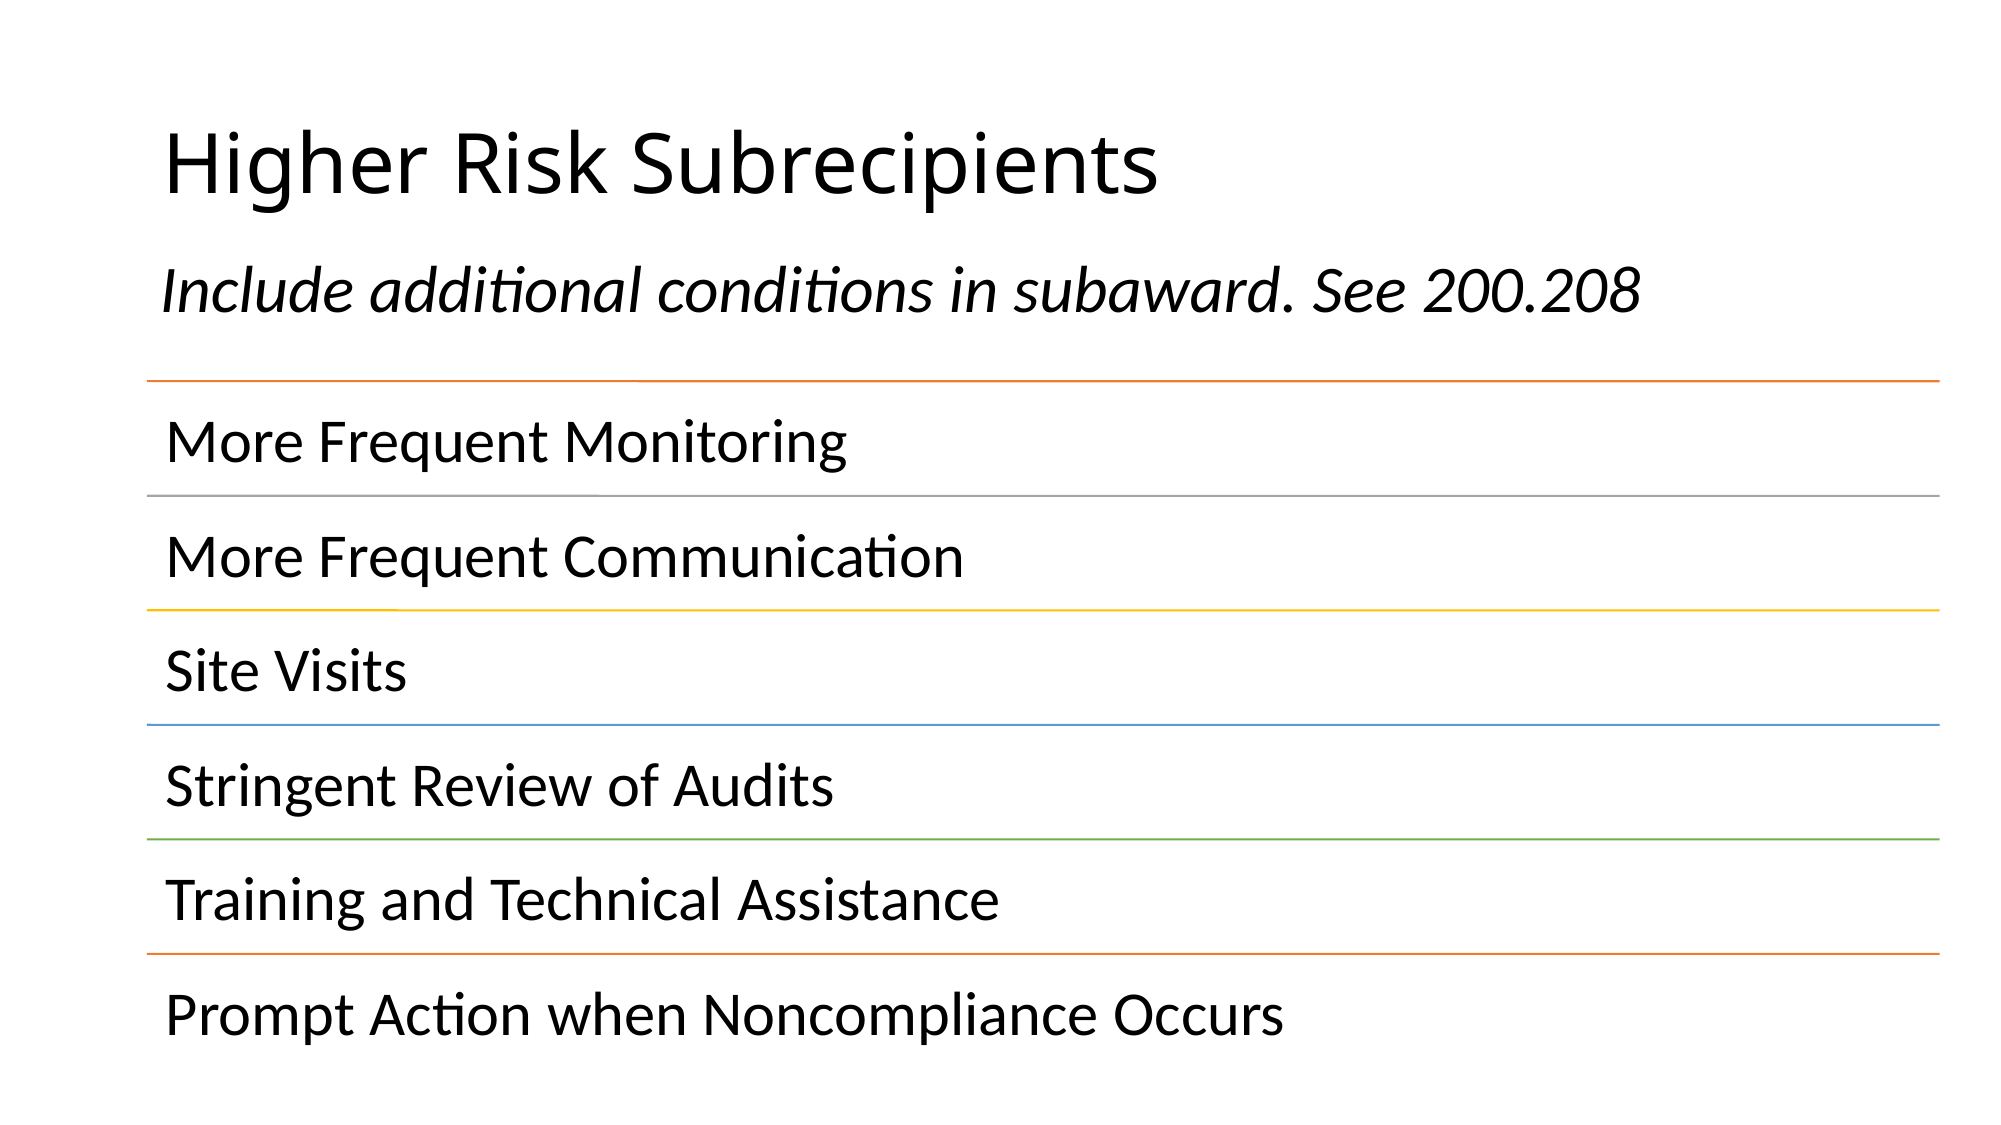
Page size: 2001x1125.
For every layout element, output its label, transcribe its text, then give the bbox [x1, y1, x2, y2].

text_box Include additional conditions in subaward. See 200.208 [114, 238, 1688, 334]
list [146, 380, 1940, 1069]
title Higher Risk Subrecipients [146, 95, 1795, 239]
